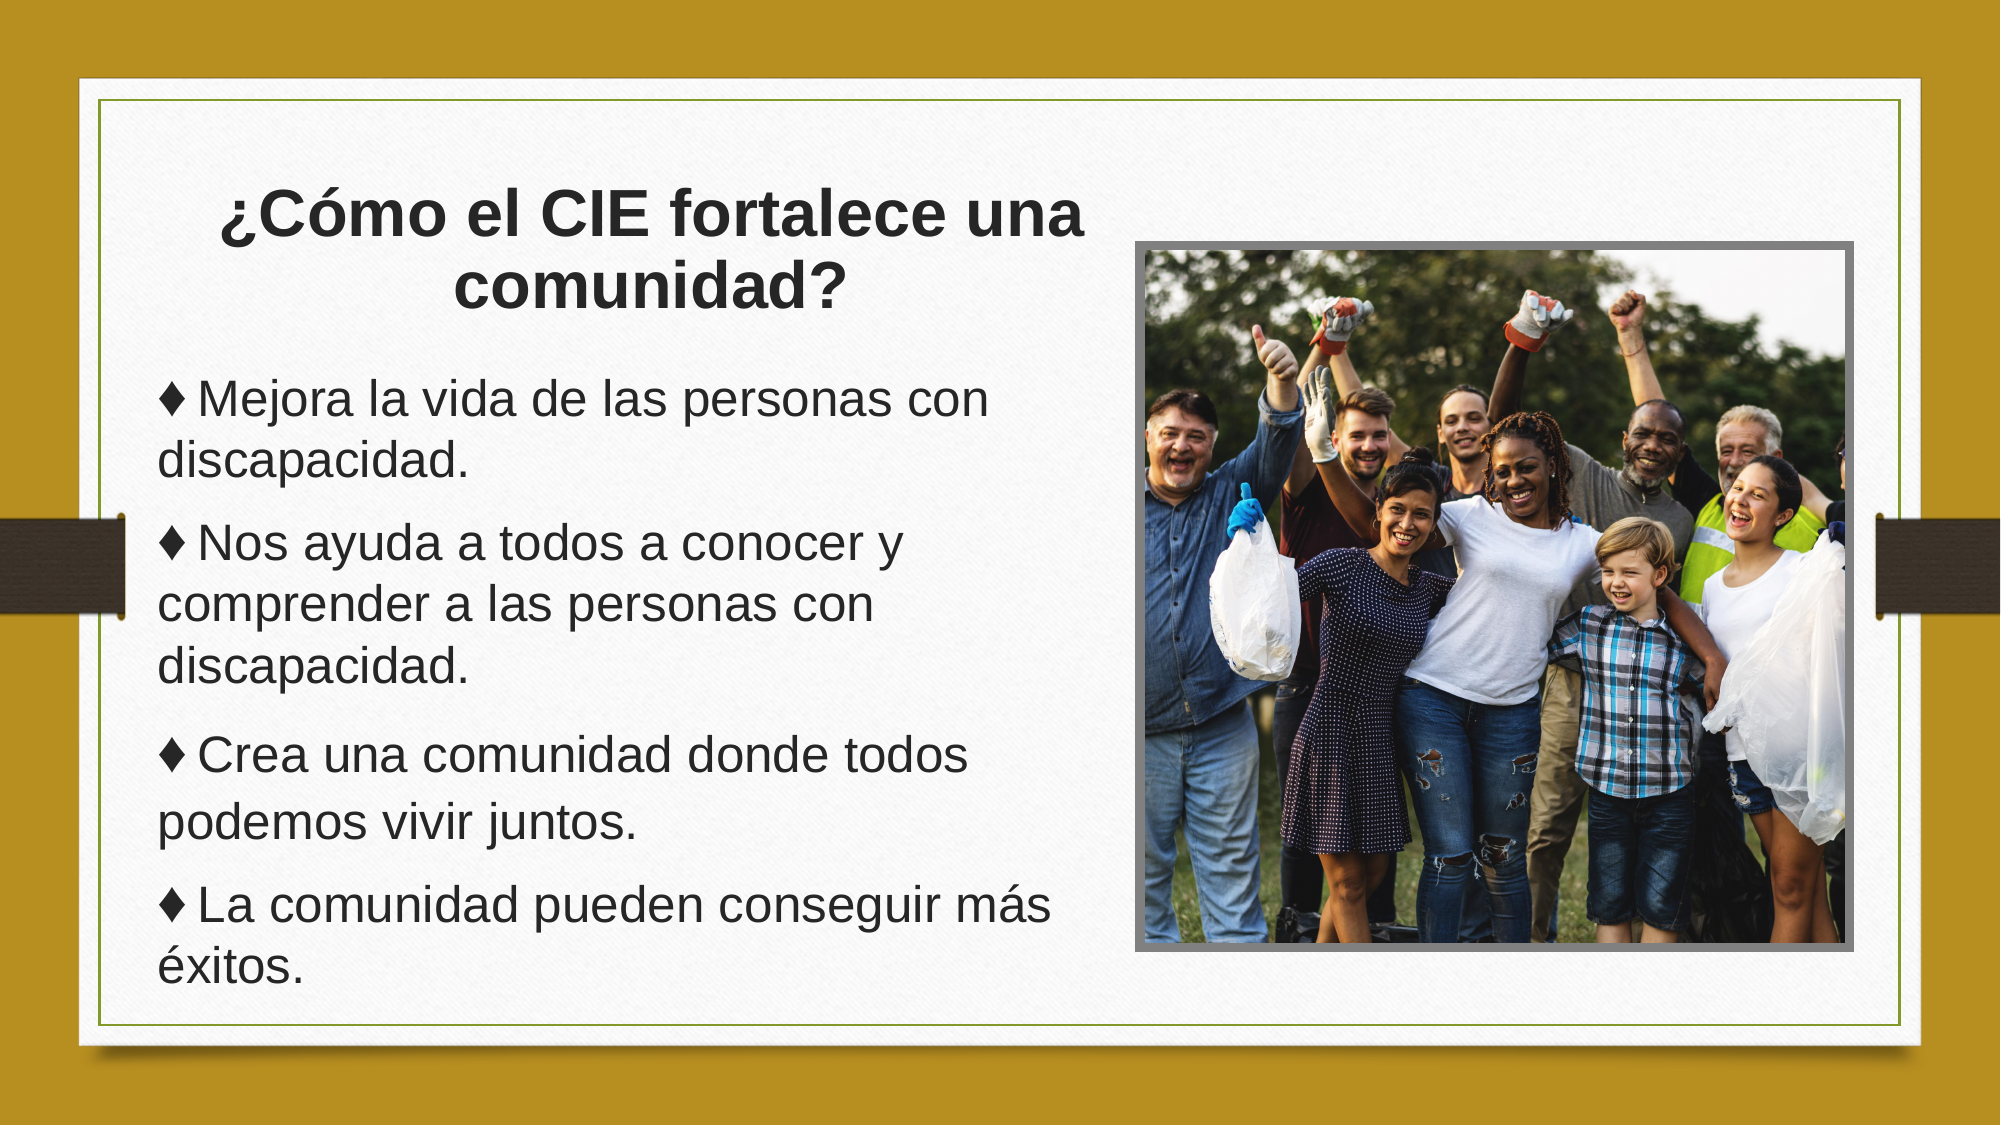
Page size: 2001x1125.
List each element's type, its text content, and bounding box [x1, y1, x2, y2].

title ¿Cómo el CIE fortalece una comunidad? [139, 137, 1164, 331]
picture [0, 0, 2001, 1125]
list Mejora la vida de las personas con discapacidad. Nos ayuda a todos a conocer y comprender a las personas con discapacidad. Crea una comunidad donde todos podemos vivir juntos. La comunidad pueden conseguir más éxitos. [142, 357, 1161, 1008]
